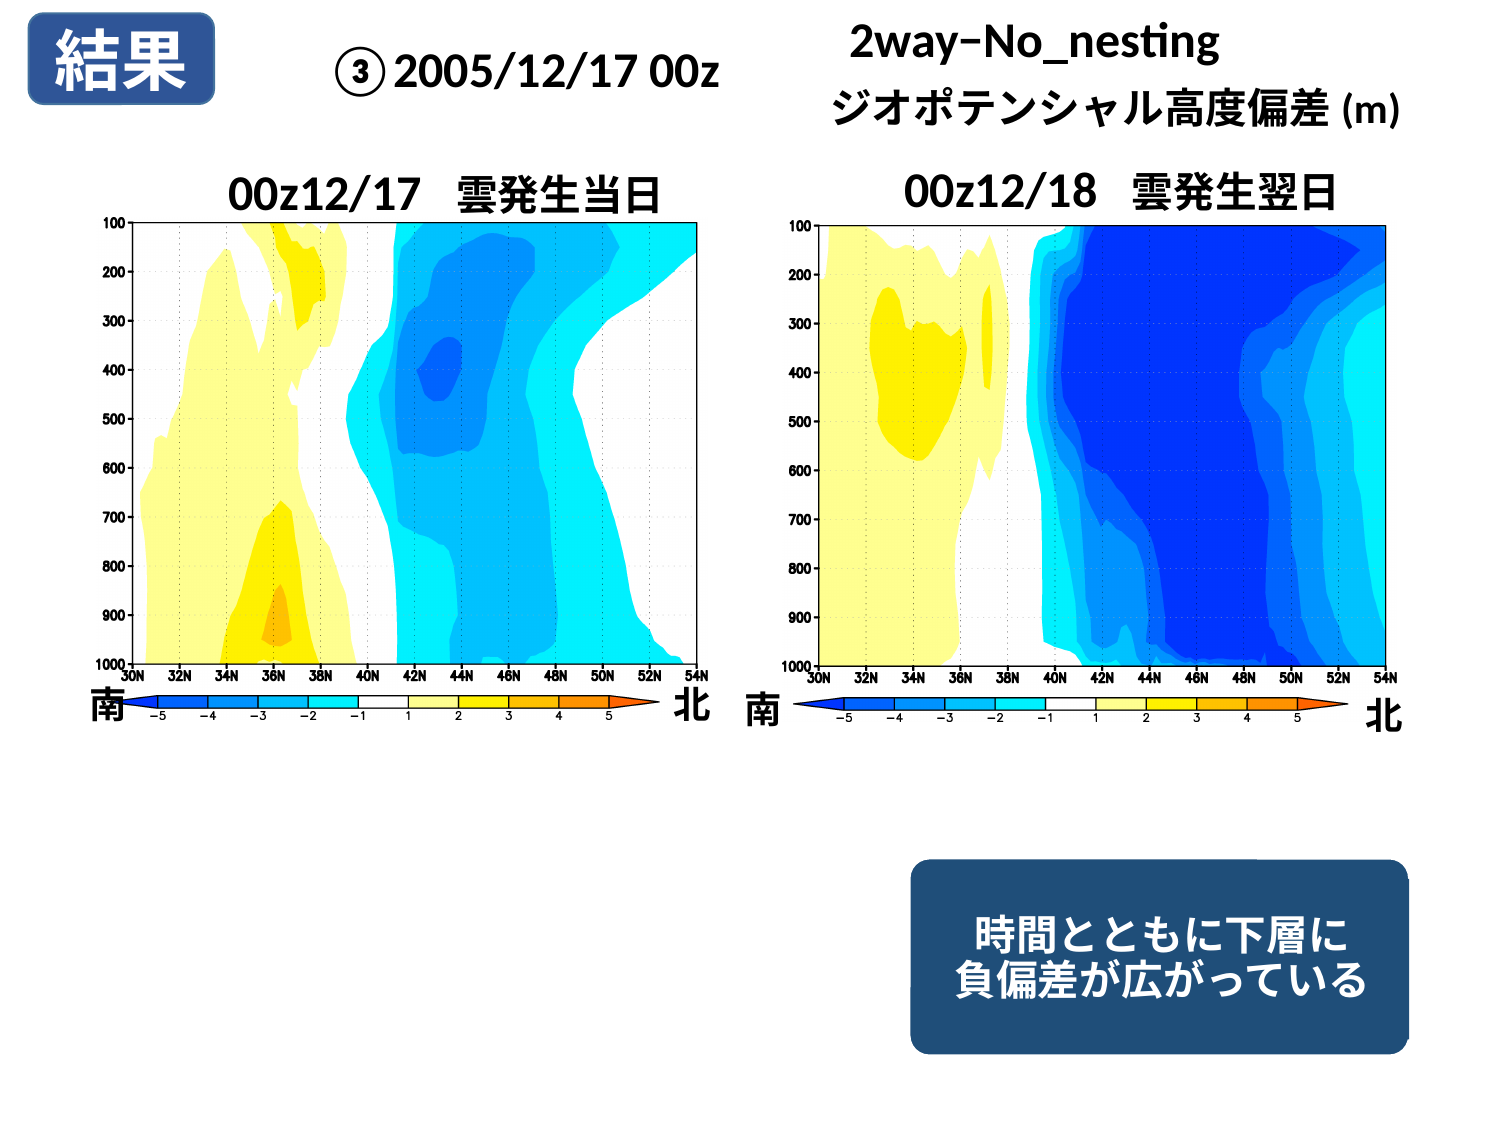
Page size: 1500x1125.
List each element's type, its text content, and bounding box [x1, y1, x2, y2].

text_box 2way−No_nesting [834, 0, 1397, 74]
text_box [729, 220, 1397, 741]
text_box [74, 217, 708, 729]
text_box 00z12/17 雲発生当日 [214, 153, 730, 229]
text_box ③2005/12/17 00z [312, 29, 748, 105]
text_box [909, 858, 1410, 1056]
text_box ジオポテンシャル高度偏差(m) [815, 74, 1500, 140]
text_box 00z12/18 雲発生翌日 [889, 150, 1410, 226]
text_box 結果 [27, 12, 216, 106]
